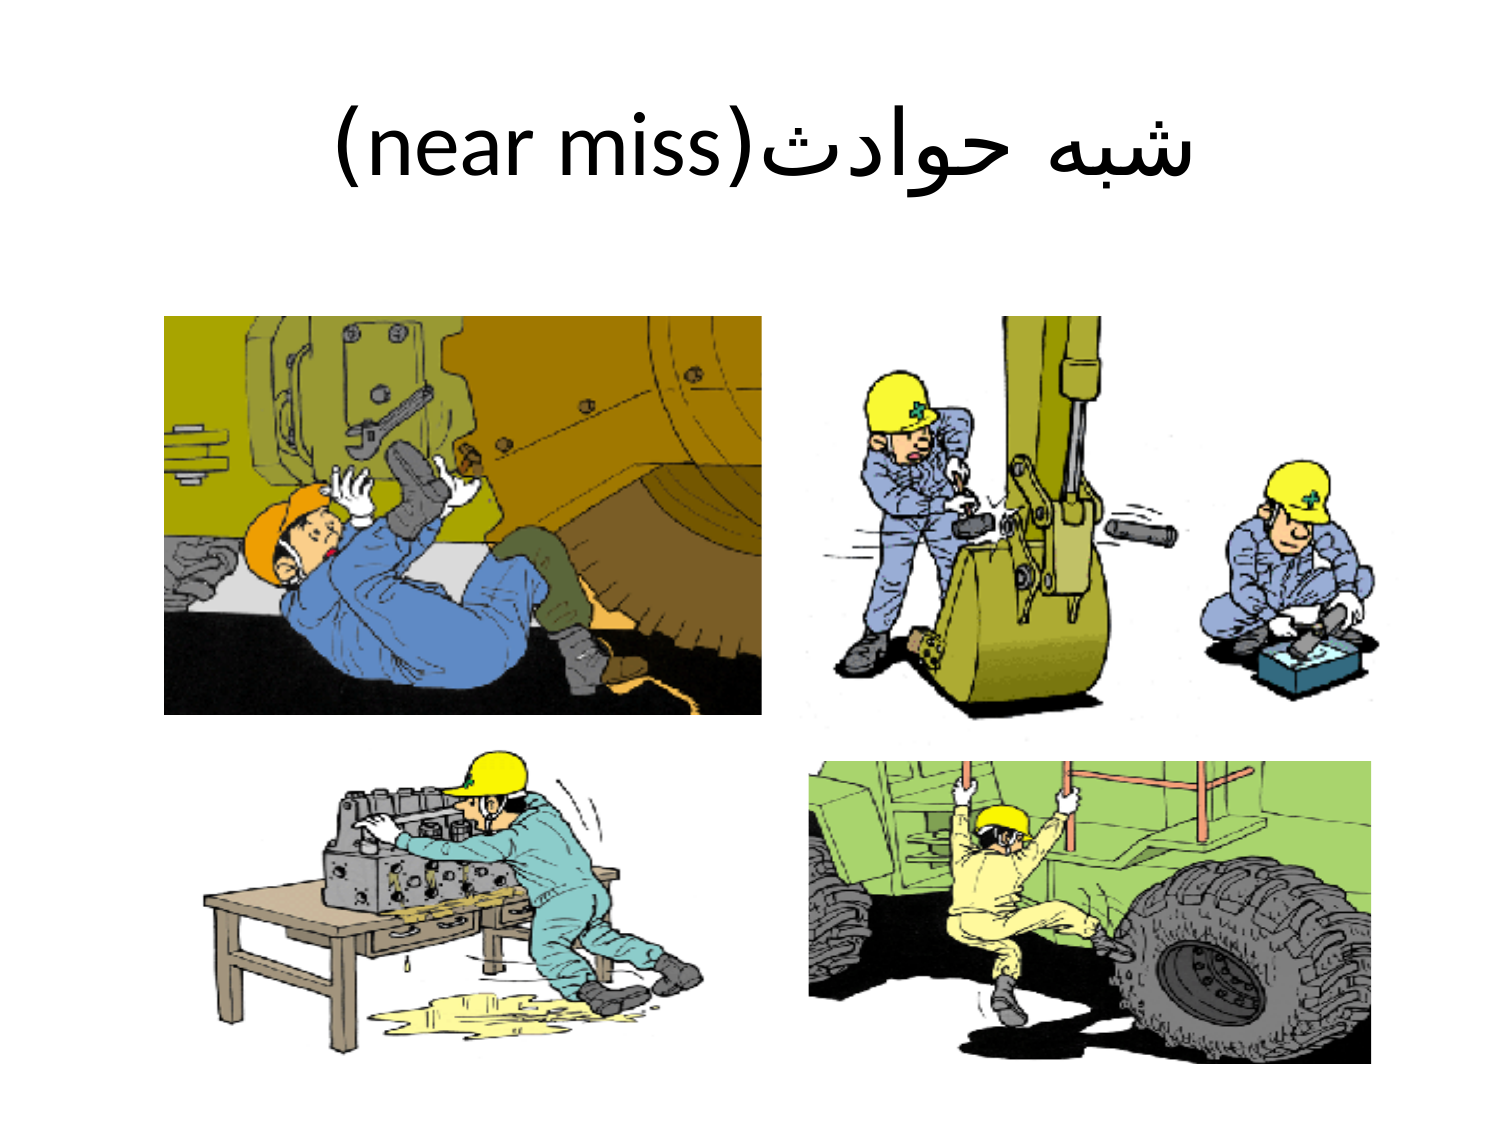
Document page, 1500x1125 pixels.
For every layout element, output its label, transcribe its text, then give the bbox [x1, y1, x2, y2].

title شبه حوادث(near miss) [75, 45, 1425, 233]
picture [163, 738, 751, 1064]
picture [808, 761, 1372, 1064]
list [796, 316, 1406, 746]
picture [163, 316, 762, 716]
